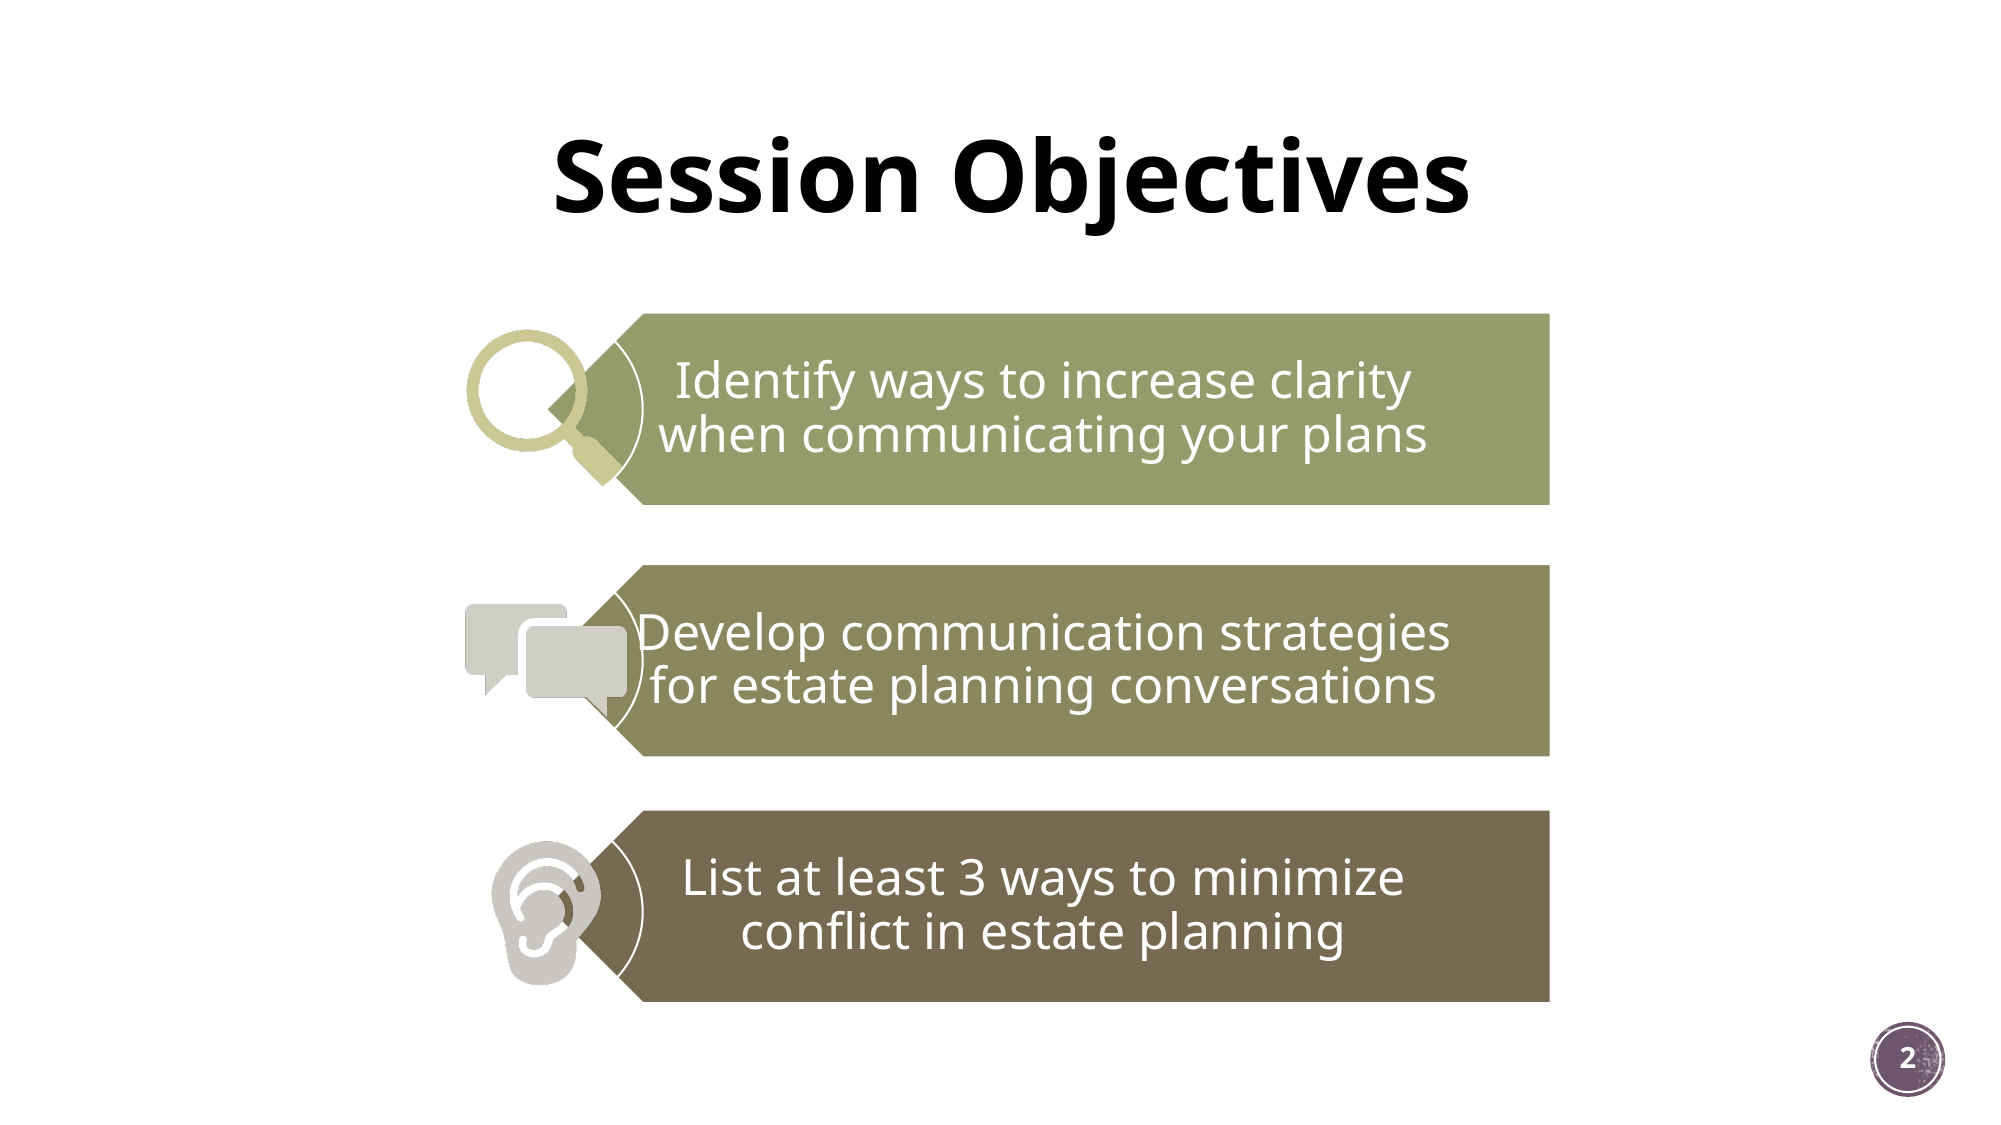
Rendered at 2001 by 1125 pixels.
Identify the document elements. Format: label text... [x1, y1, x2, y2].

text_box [246, 313, 1754, 1008]
title Session Objectives [65, 48, 1961, 313]
slide_number 2 [1855, 1028, 1961, 1089]
